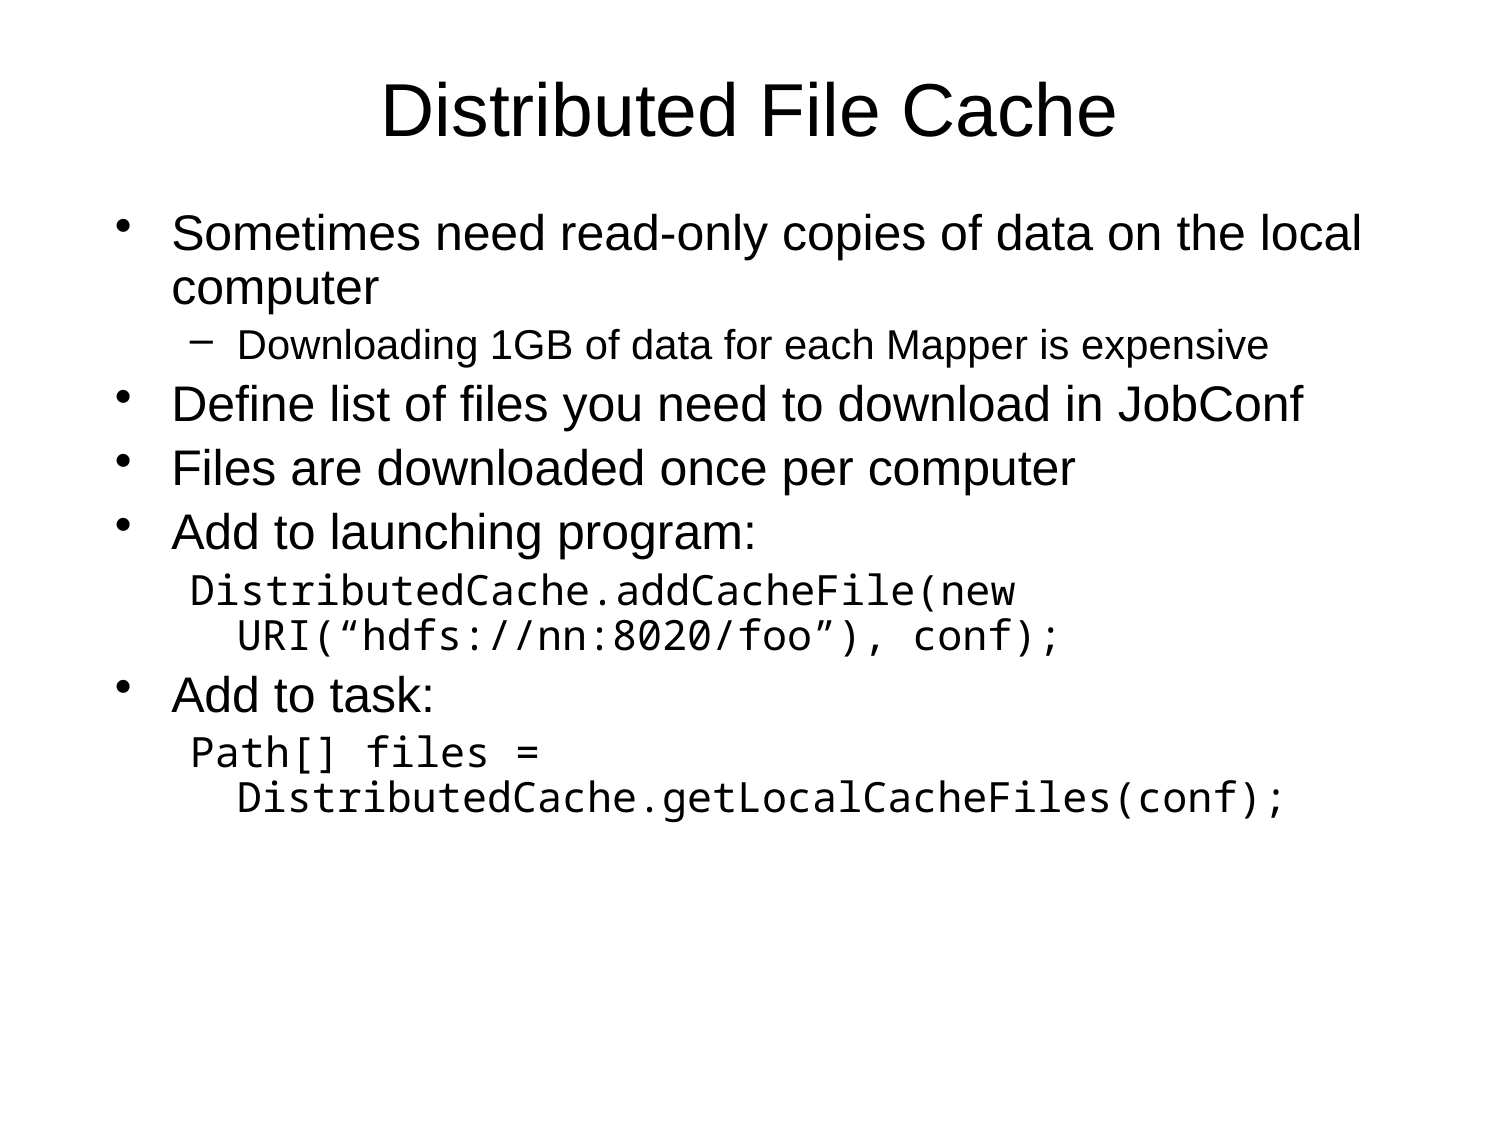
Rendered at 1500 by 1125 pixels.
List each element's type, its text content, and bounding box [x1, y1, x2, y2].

title Distributed File Cache [49, 24, 1451, 188]
list Sometimes need read-only copies of data on the local computer Downloading 1GB of data for each Mapper is expensive Define list of files you need to download in JobConf Files are downloaded once per computer Add to launching program: DistributedCache.addCacheFile(new URI(“hdfs://nn:8020/foo”), conf); Add to task: Path[] files = DistributedCache.getLocalCacheFiles(conf); [99, 199, 1401, 976]
